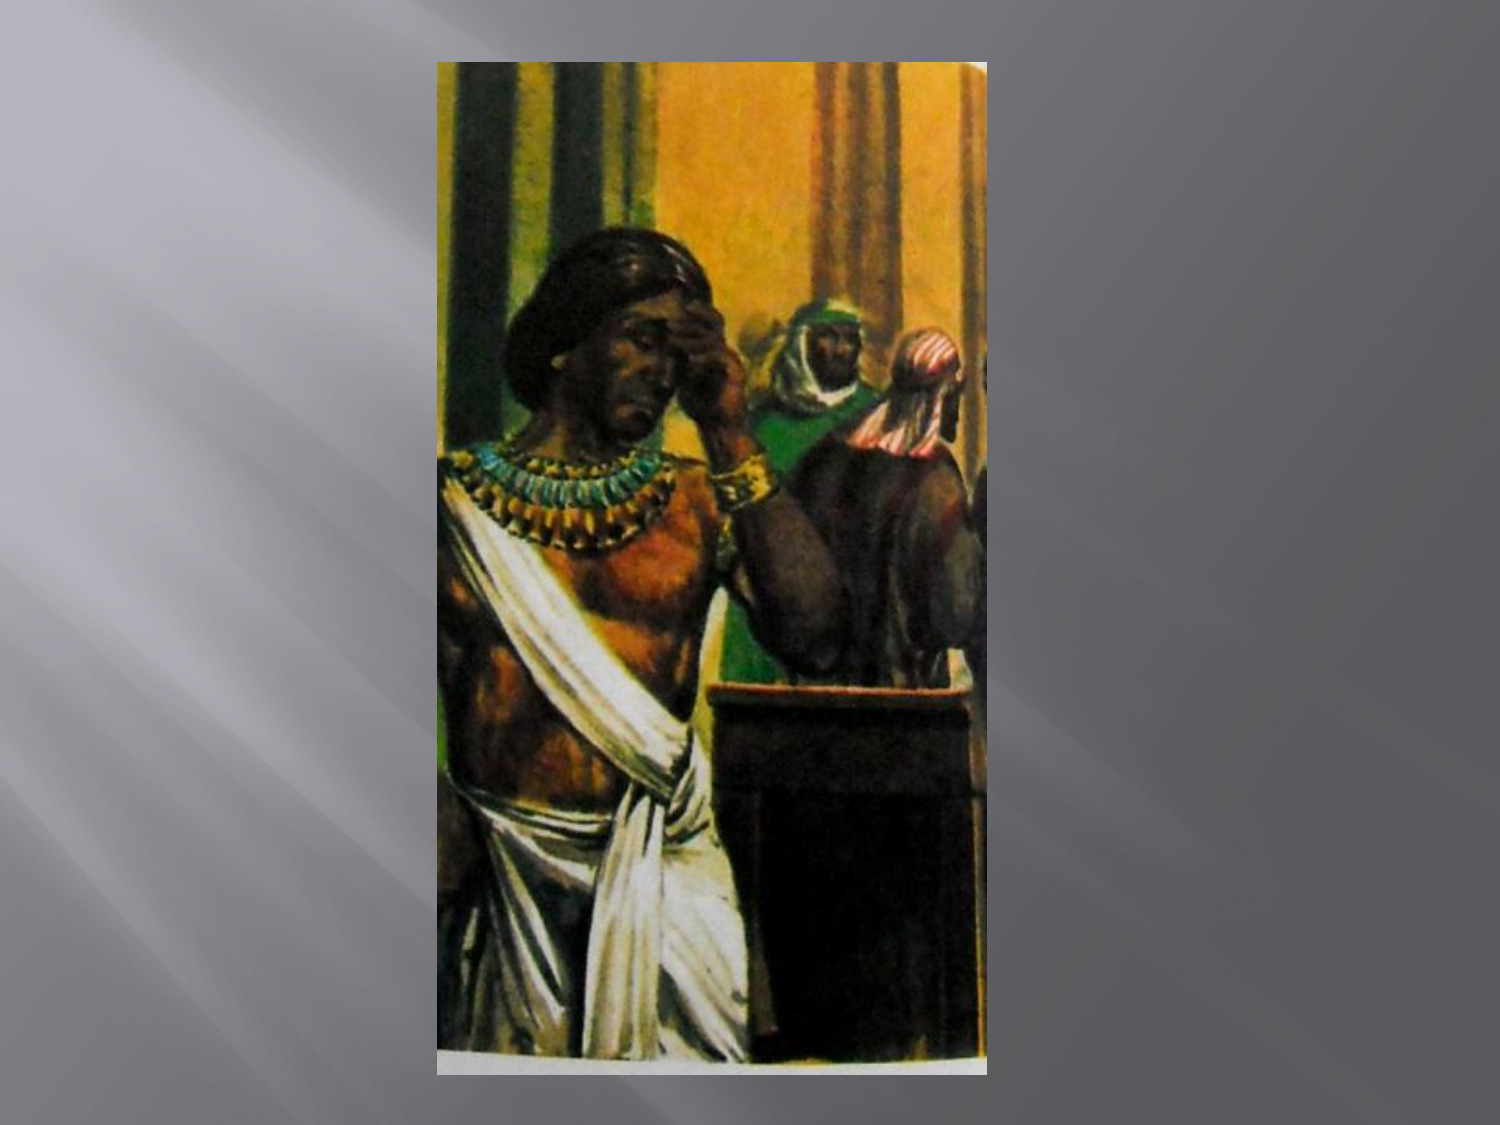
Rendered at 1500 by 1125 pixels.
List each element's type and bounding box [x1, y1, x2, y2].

picture [437, 62, 988, 1076]
